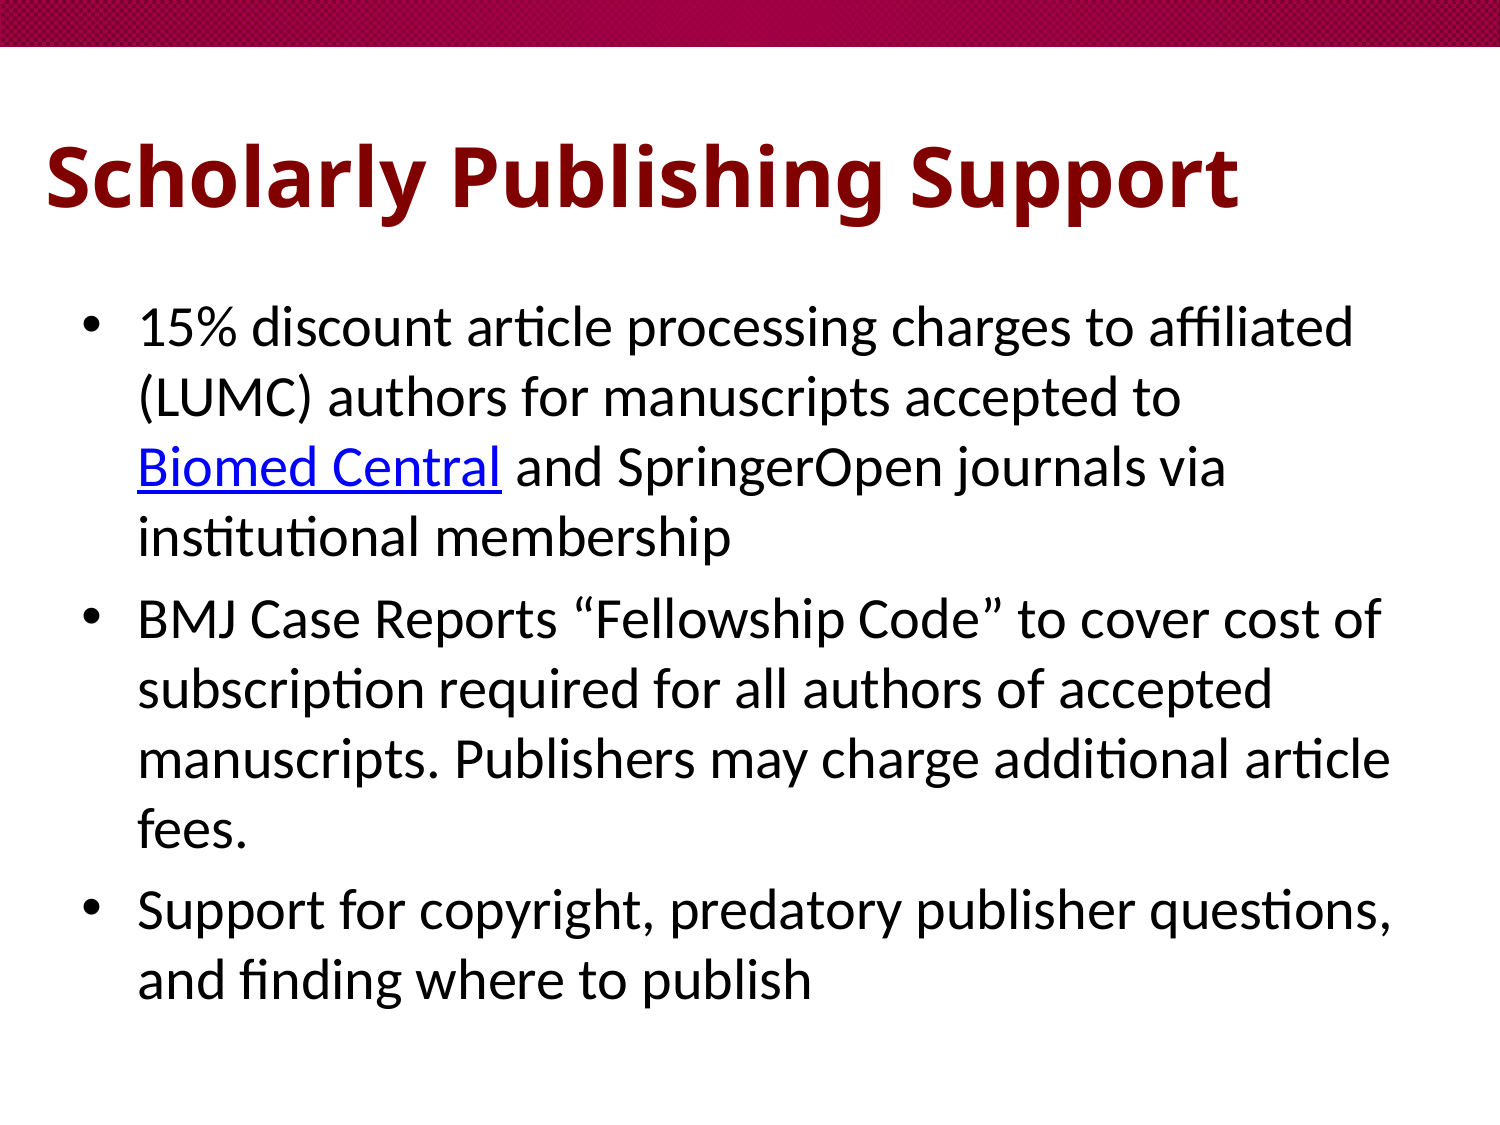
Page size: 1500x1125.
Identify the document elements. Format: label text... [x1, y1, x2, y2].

title Scholarly Publishing Support [30, 104, 1339, 245]
list 15% discount article processing charges to affiliated (LUMC) authors for manuscripts accepted to Biomed Central and SpringerOpen journals via institutional membership BMJ Case Reports “Fellowship Code” to cover cost of subscription required for all authors of accepted manuscripts. Publishers may charge additional article fees. Support for copyright, predatory publisher questions, and finding where to publish [66, 280, 1480, 1073]
picture [0, 0, 1500, 47]
